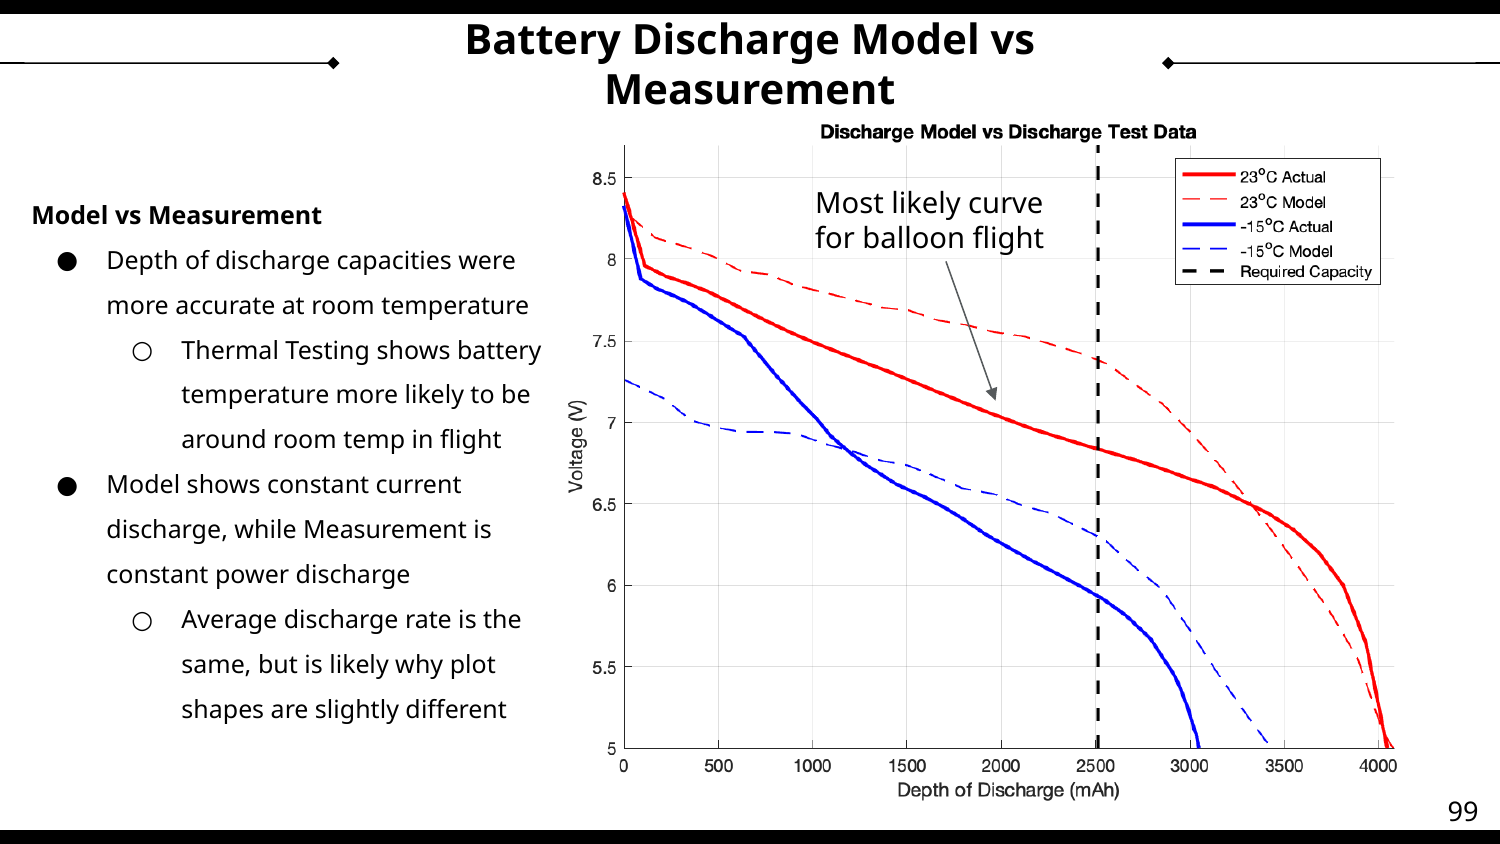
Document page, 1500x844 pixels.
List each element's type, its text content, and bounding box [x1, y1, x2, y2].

picture [494, 89, 1488, 830]
text_box [0, 0, 1500, 12]
text_box Model vs Measurement Depth of discharge capacities were more accurate at room temperature Thermal Testing shows battery temperature more likely to be around room temp in flight Model shows constant current discharge, while Measurement is constant power discharge Average discharge rate is the same, but is likely why plot shapes are slightly different [16, 169, 489, 771]
title Battery Discharge Model vs Measurement [332, 25, 1168, 101]
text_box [945, 261, 996, 401]
slide_number 99 [1403, 779, 1494, 844]
